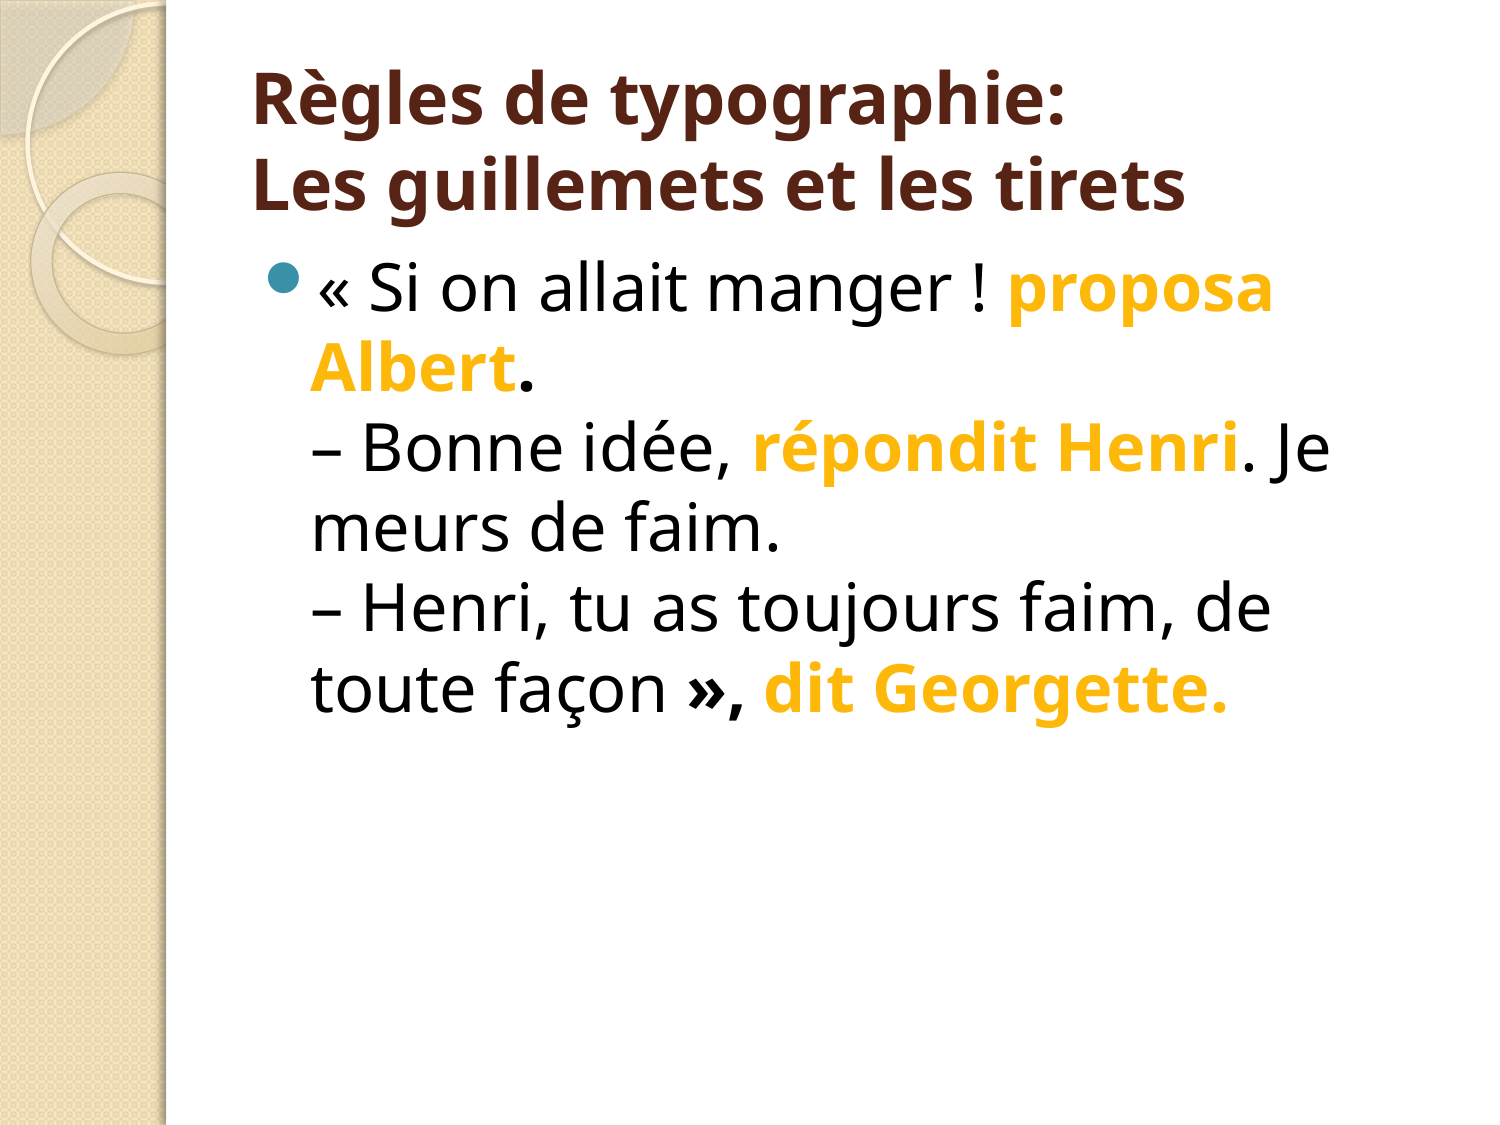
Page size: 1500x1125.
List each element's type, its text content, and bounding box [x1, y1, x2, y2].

title Règles de typographie: Les guillemets et les tirets [235, 45, 1466, 233]
list « Si on allait manger ! proposa Albert. – Bonne idée, répondit Henri. Je meurs de faim. – Henri, tu as toujours faim, de toute façon », dit Georgette. [235, 237, 1466, 1025]
